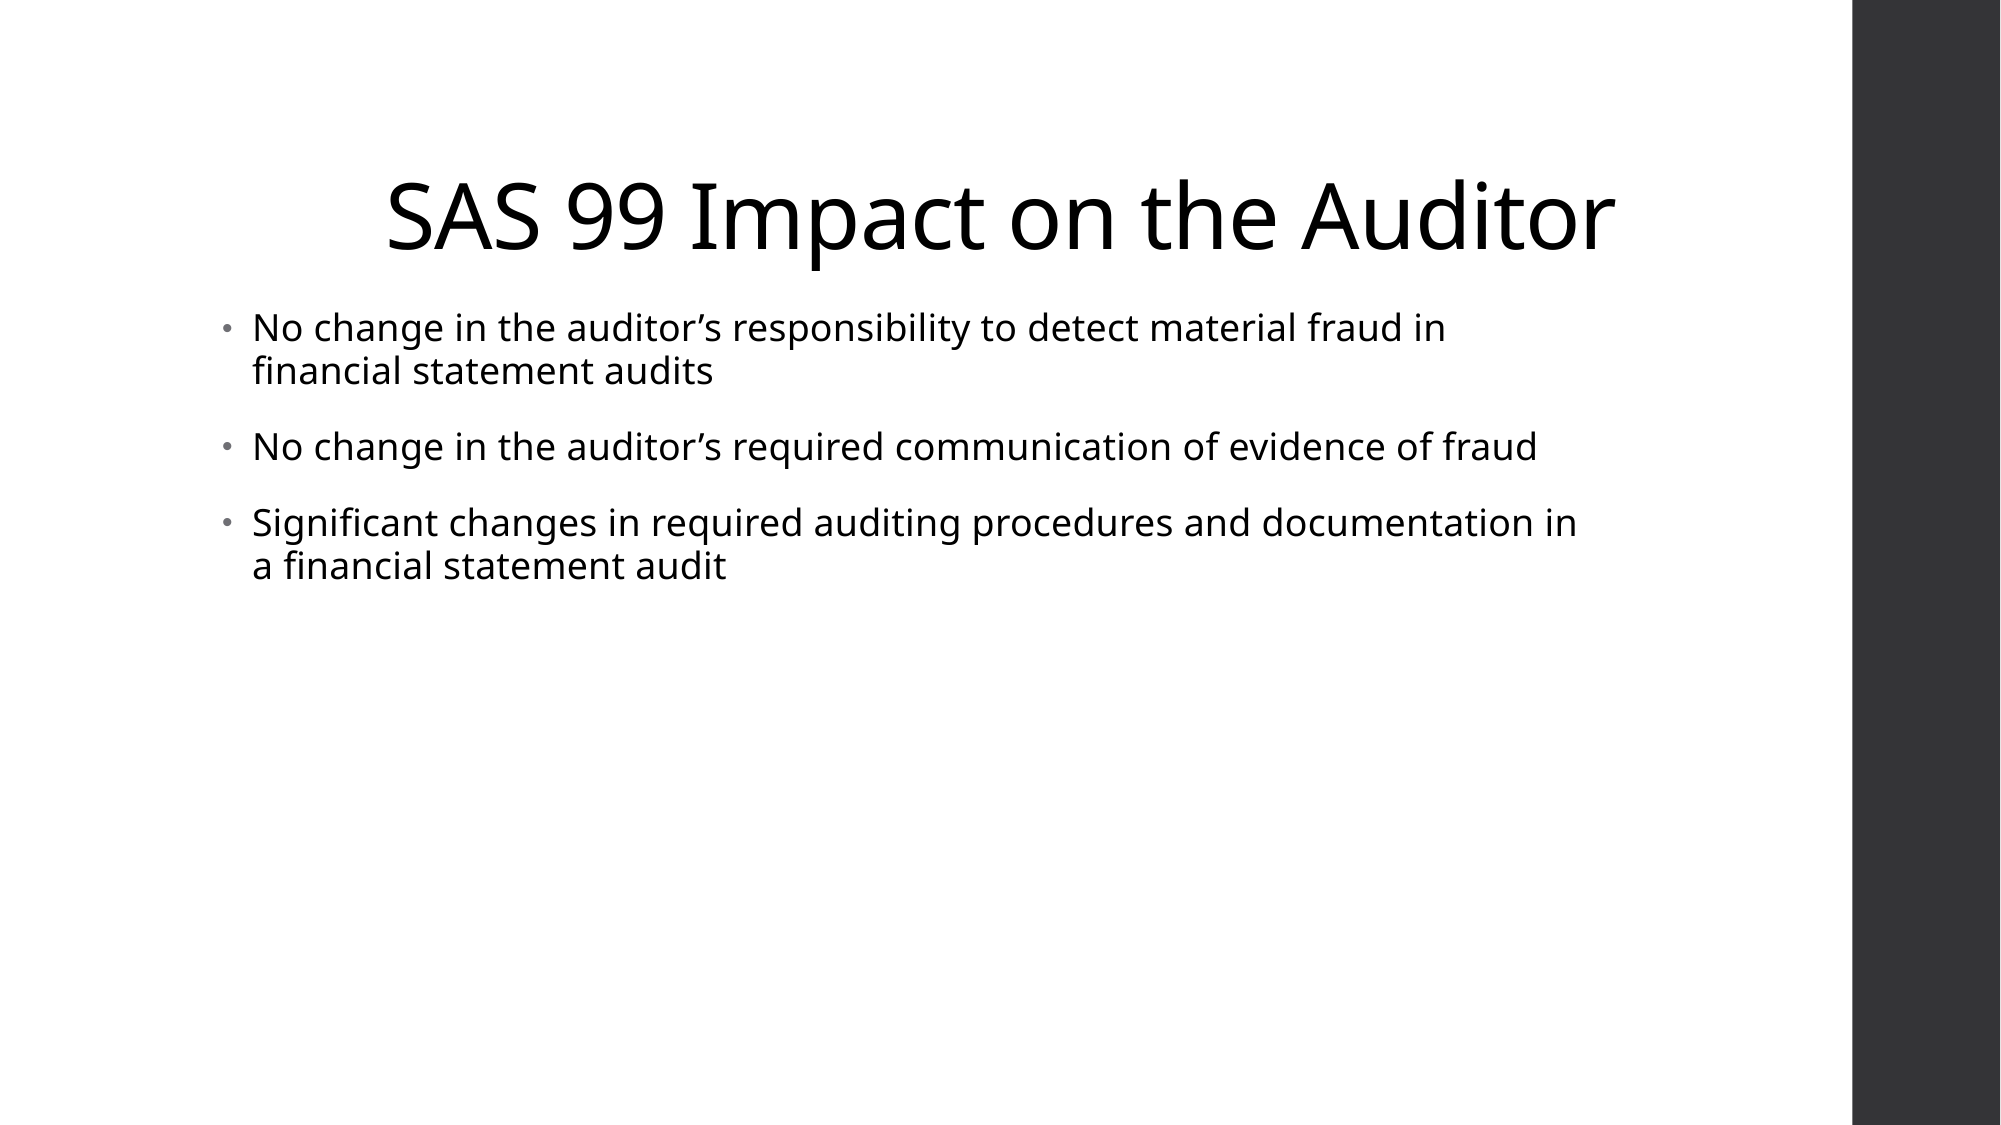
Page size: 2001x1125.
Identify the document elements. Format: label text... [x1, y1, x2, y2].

title SAS 99 Impact on the Auditor [206, 60, 1797, 278]
list No change in the auditor’s responsibility to detect material fraud in financial statement audits No change in the auditor’s required communication of evidence of fraud Significant changes in required auditing procedures and documentation in a financial statement audit [206, 299, 1617, 1014]
